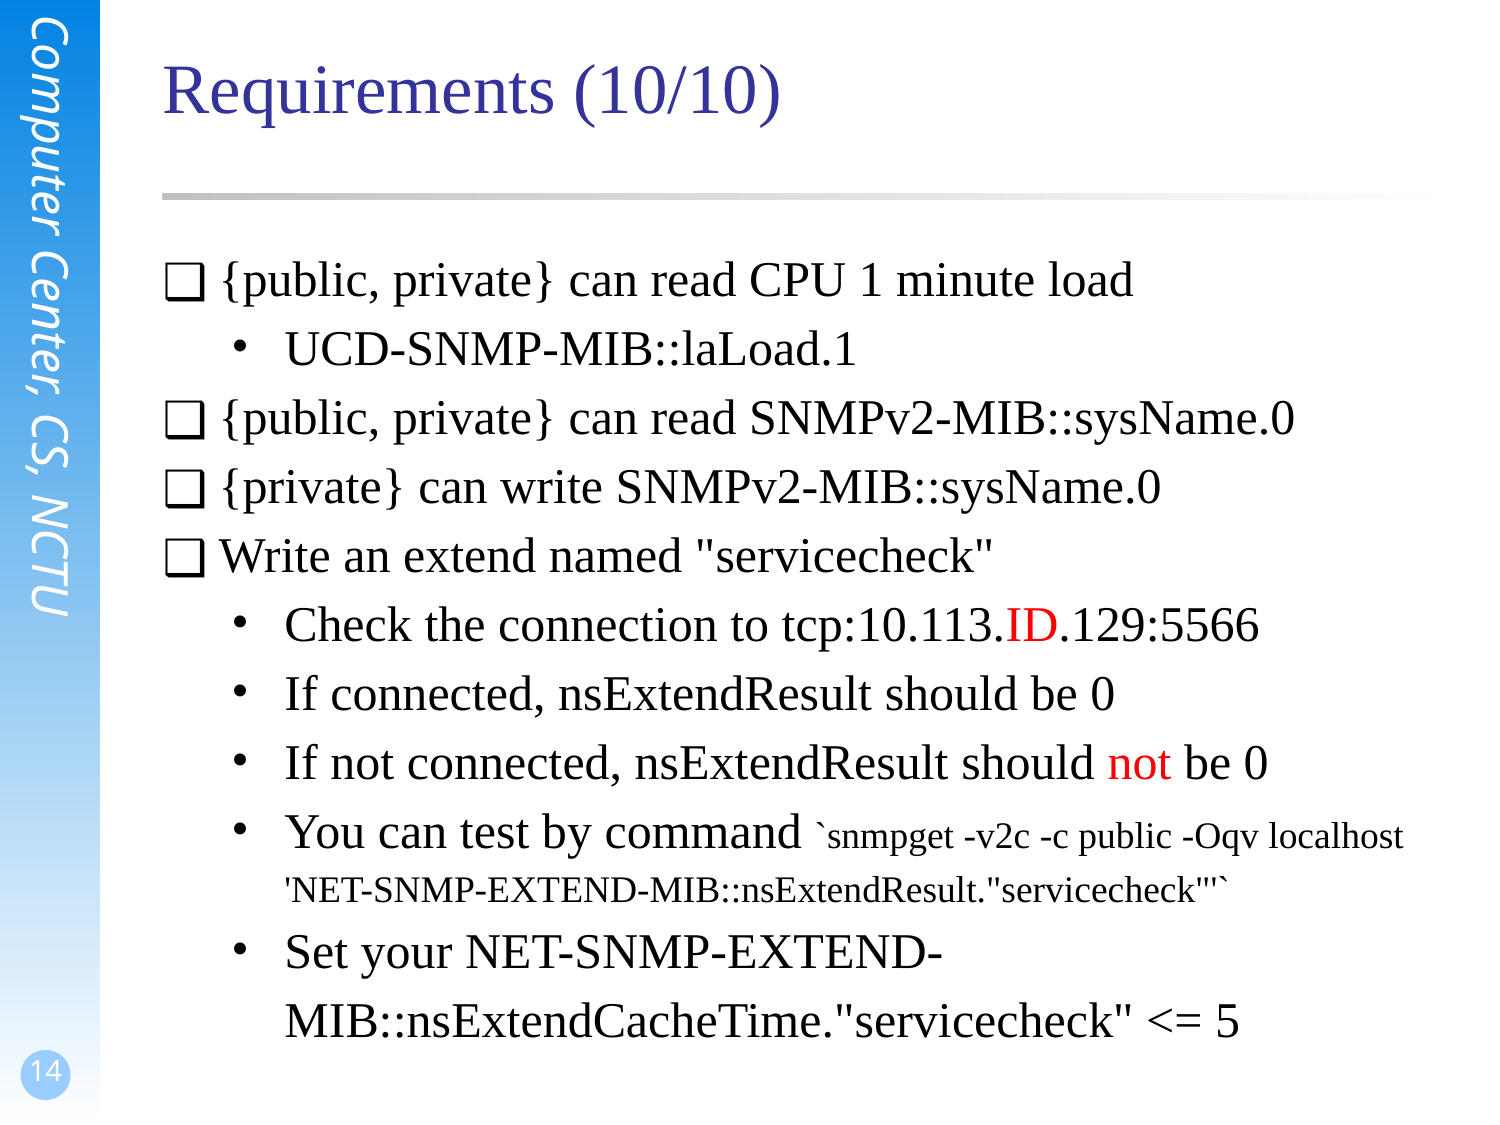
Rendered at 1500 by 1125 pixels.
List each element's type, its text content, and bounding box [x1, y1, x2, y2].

list {public, private} can read CPU 1 minute load UCD-SNMP-MIB::laLoad.1 {public, private} can read SNMPv2-MIB::sysName.0 {private} can write SNMPv2-MIB::sysName.0 Write an extend named "servicecheck" Check the connection to tcp:10.113.ID.129:5566 If connected, nsExtendResult should be 0 If not connected, nsExtendResult should not be 0 You can test by command `snmpget -v2c -c public -Oqv localhost 'NET-SNMP-EXTEND-MIB::nsExtendResult."servicecheck"'` Set your NET-SNMP-EXTEND-MIB::nsExtendCacheTime."servicecheck" <= 5 [162, 237, 1438, 1000]
title Requirements (10/10) [162, 42, 1438, 231]
